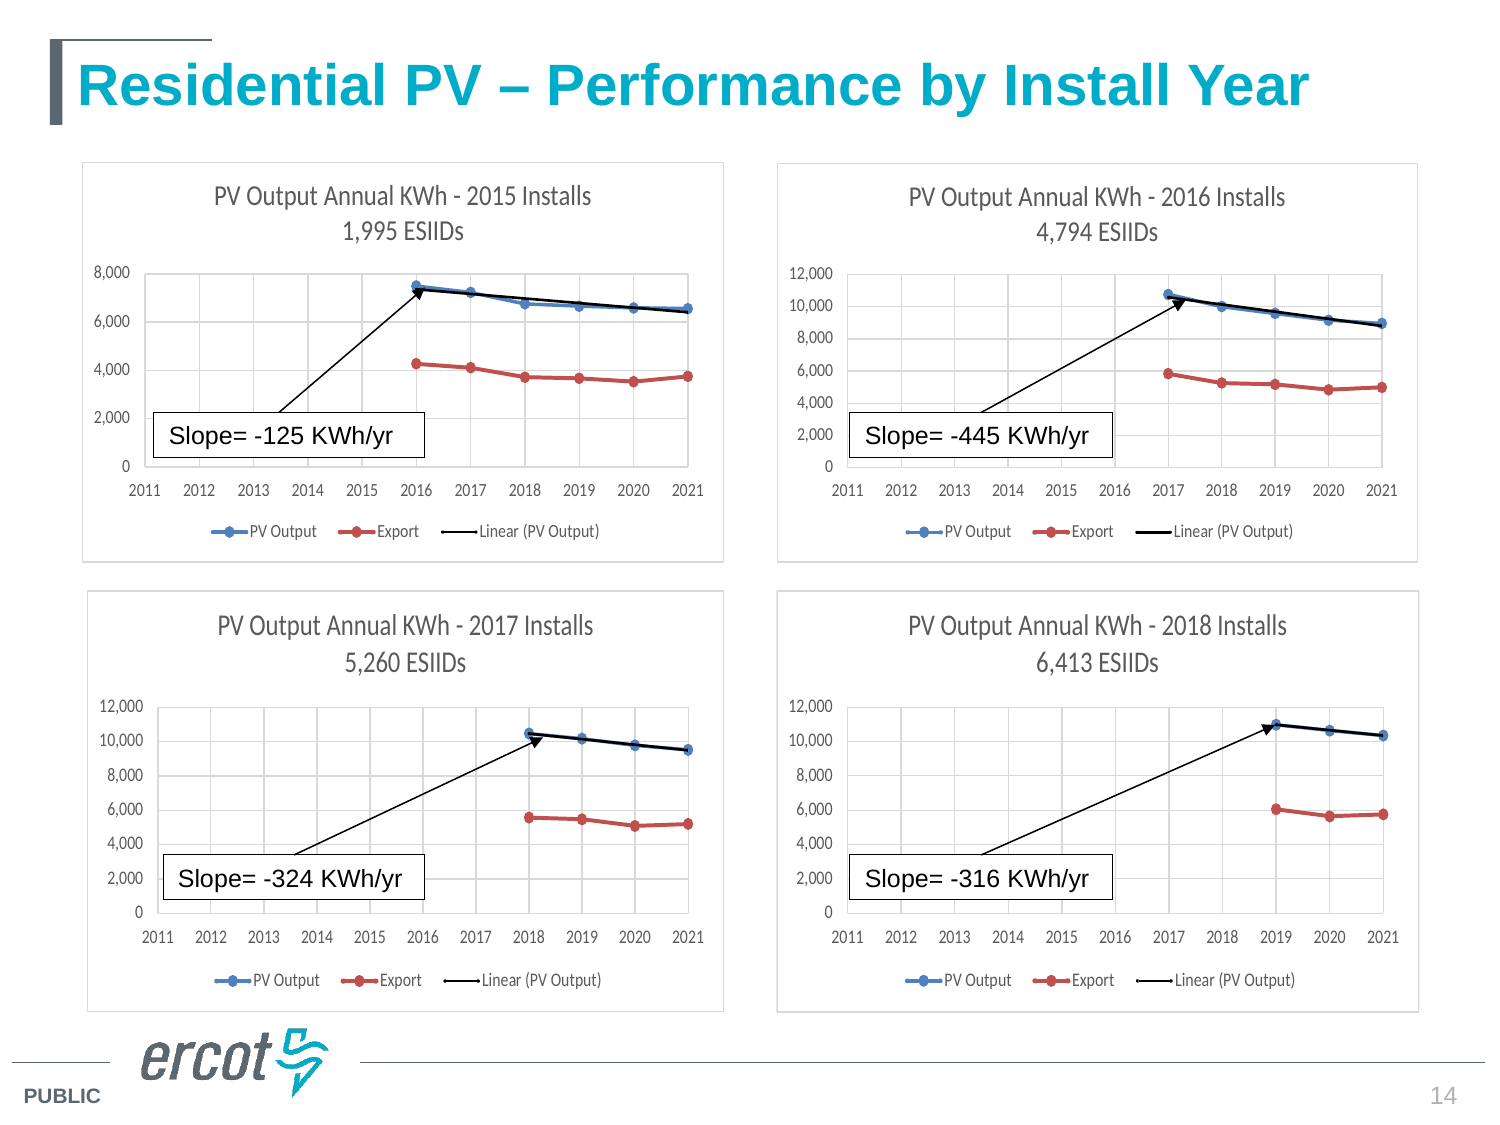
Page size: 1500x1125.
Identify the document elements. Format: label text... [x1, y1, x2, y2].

picture [776, 162, 1419, 563]
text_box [278, 287, 426, 413]
picture [137, 1024, 332, 1100]
title Residential PV – Performance by Install Year [62, 39, 1450, 125]
picture [775, 589, 1420, 1013]
slide_number 14 [1400, 1076, 1488, 1113]
picture [86, 589, 725, 1013]
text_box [980, 724, 1276, 856]
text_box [293, 737, 544, 856]
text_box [980, 299, 1186, 413]
picture [81, 161, 725, 563]
